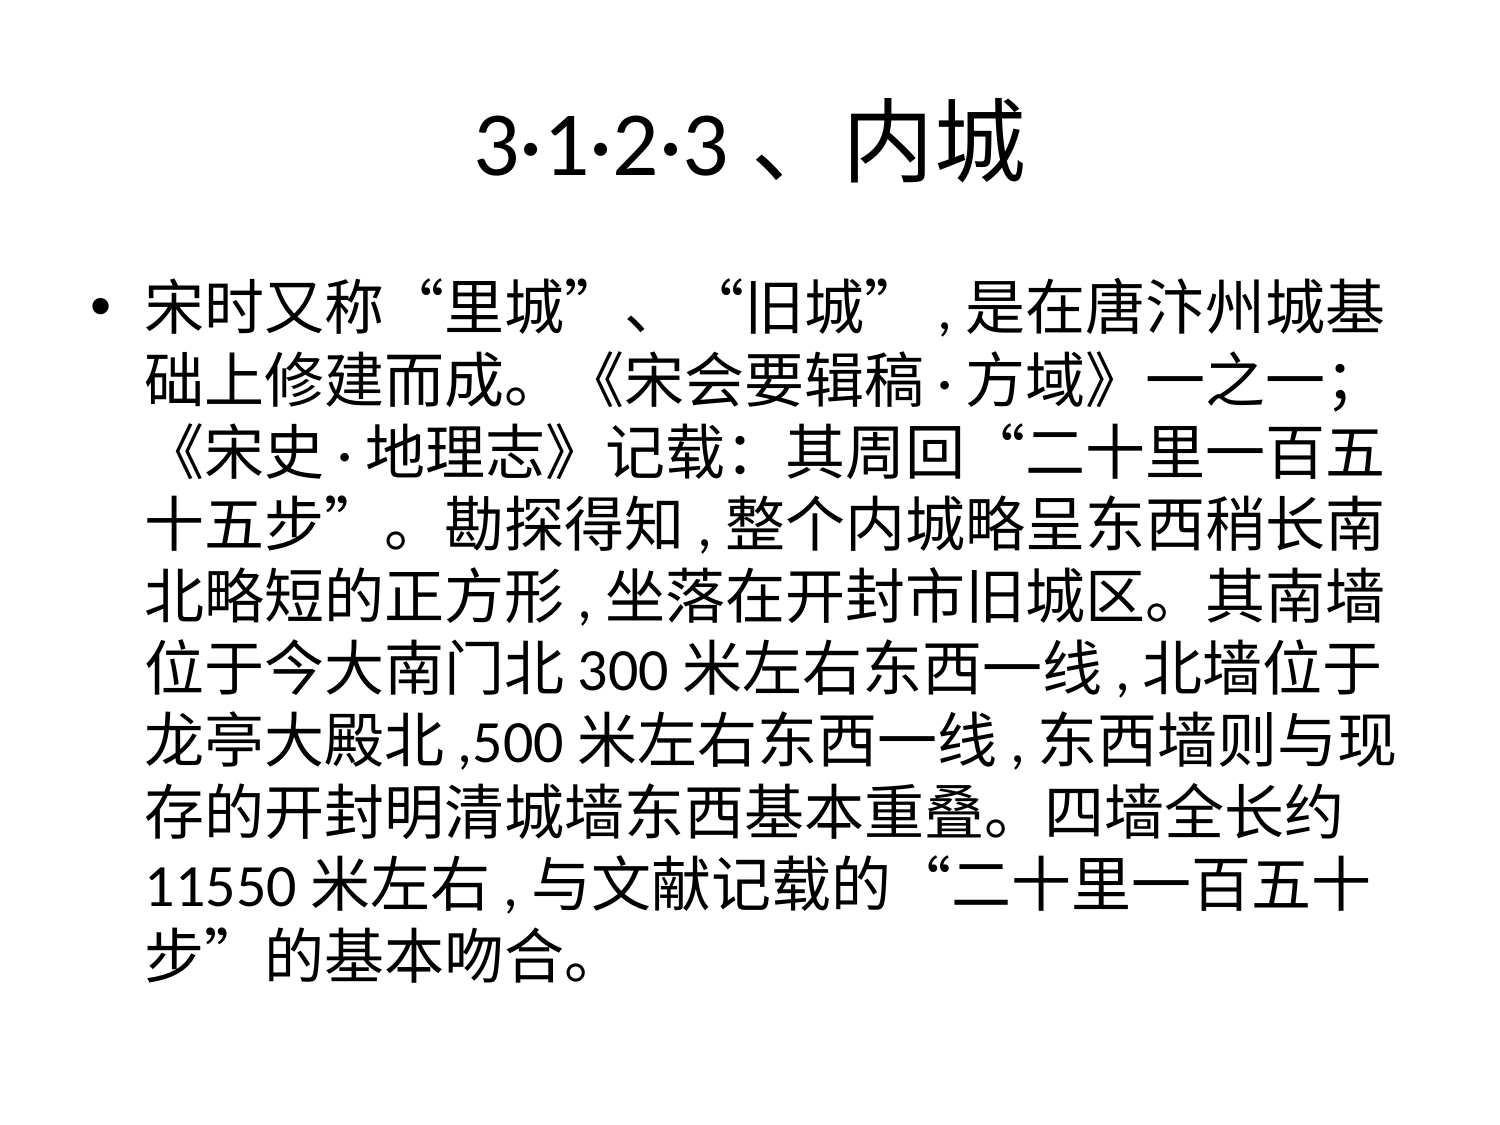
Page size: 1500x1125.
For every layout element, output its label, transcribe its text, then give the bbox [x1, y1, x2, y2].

title 3·1·2·3、内城 [75, 45, 1425, 233]
list 宋时又称“里城”、“旧城”,是在唐汴州城基础上修建而成。《宋会要辑稿·方域》一之一；《宋史·地理志》记载：其周回“二十里一百五十五步”。勘探得知,整个内城略呈东西稍长南北略短的正方形,坐落在开封市旧城区。其南墙位于今大南门北300米左右东西一线,北墙位于龙亭大殿北,500米左右东西一线,东西墙则与现存的开封明清城墙东西基本重叠。四墙全长约11550米左右,与文献记载的“二十里一百五十步”的基本吻合。 [75, 262, 1425, 1005]
